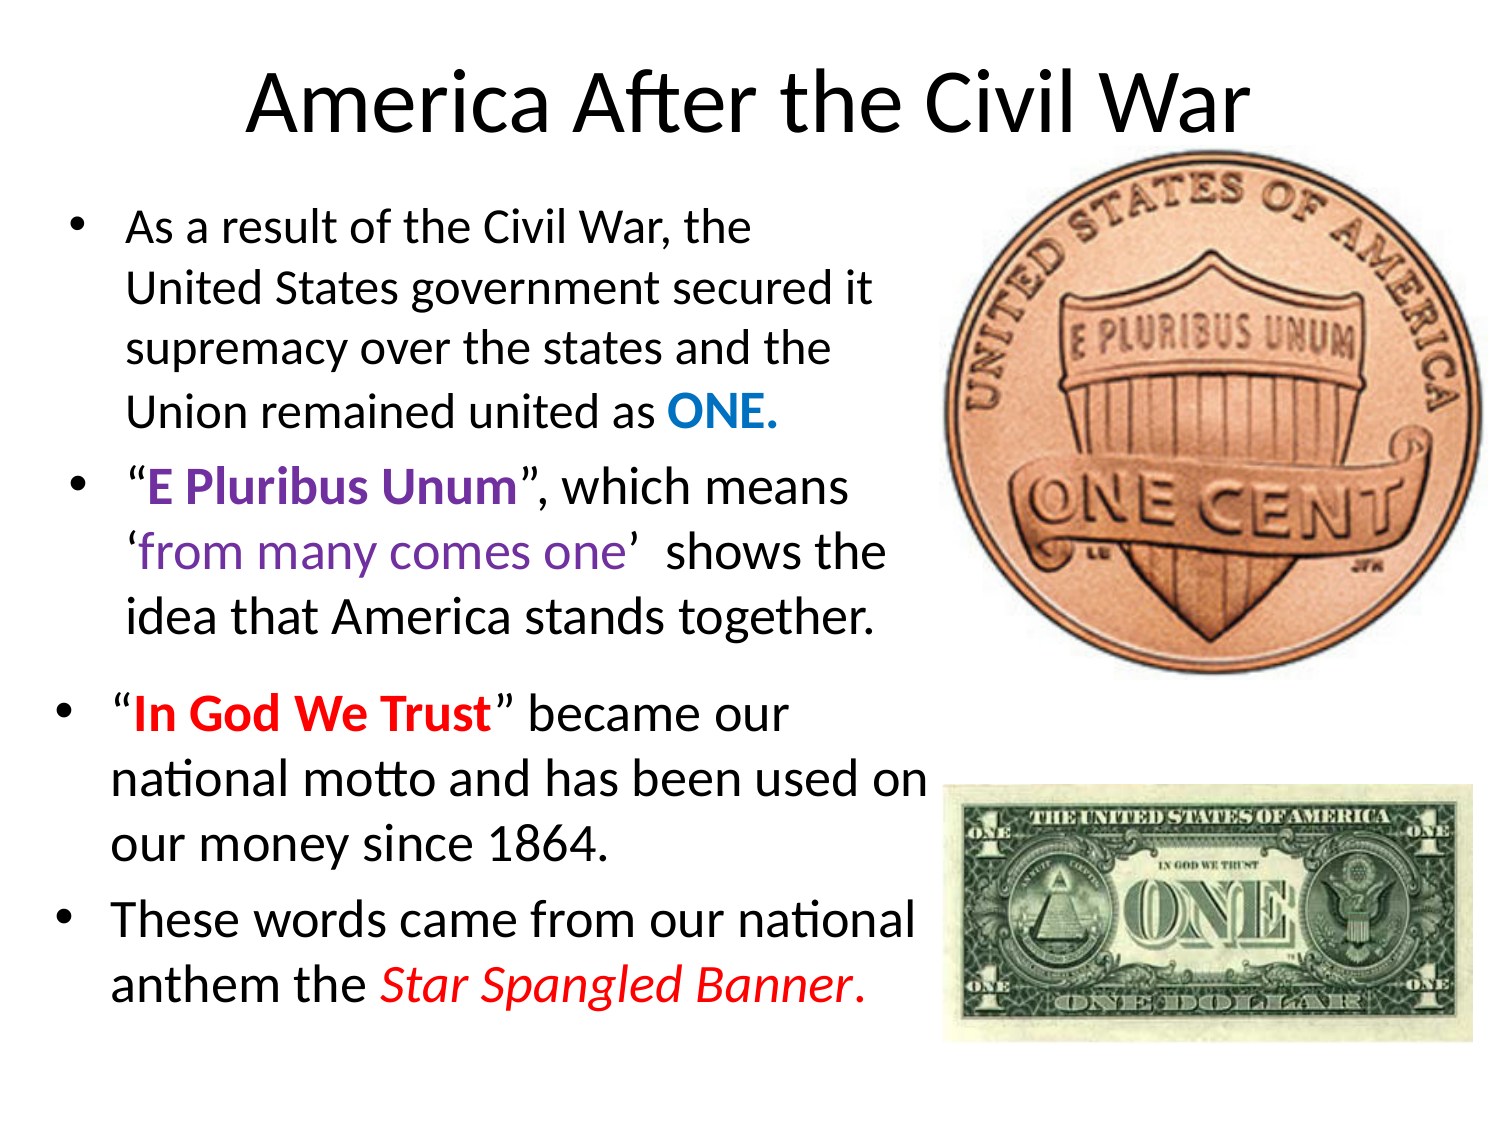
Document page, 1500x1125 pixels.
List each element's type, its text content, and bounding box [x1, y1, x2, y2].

title America After the Civil War [75, 24, 1425, 168]
list As a result of the Civil War, the United States government secured it supremacy over the states and the Union remained united as ONE. “E Pluribus Unum”, which means ‘from many comes one’ shows the idea that America stands together. [53, 185, 916, 669]
picture [942, 783, 1474, 1044]
picture [937, 145, 1488, 680]
text_box “In God We Trust” became our national motto and has been used on our money since 1864. These words came from our national anthem the Star Spangled Banner. [39, 669, 981, 1048]
